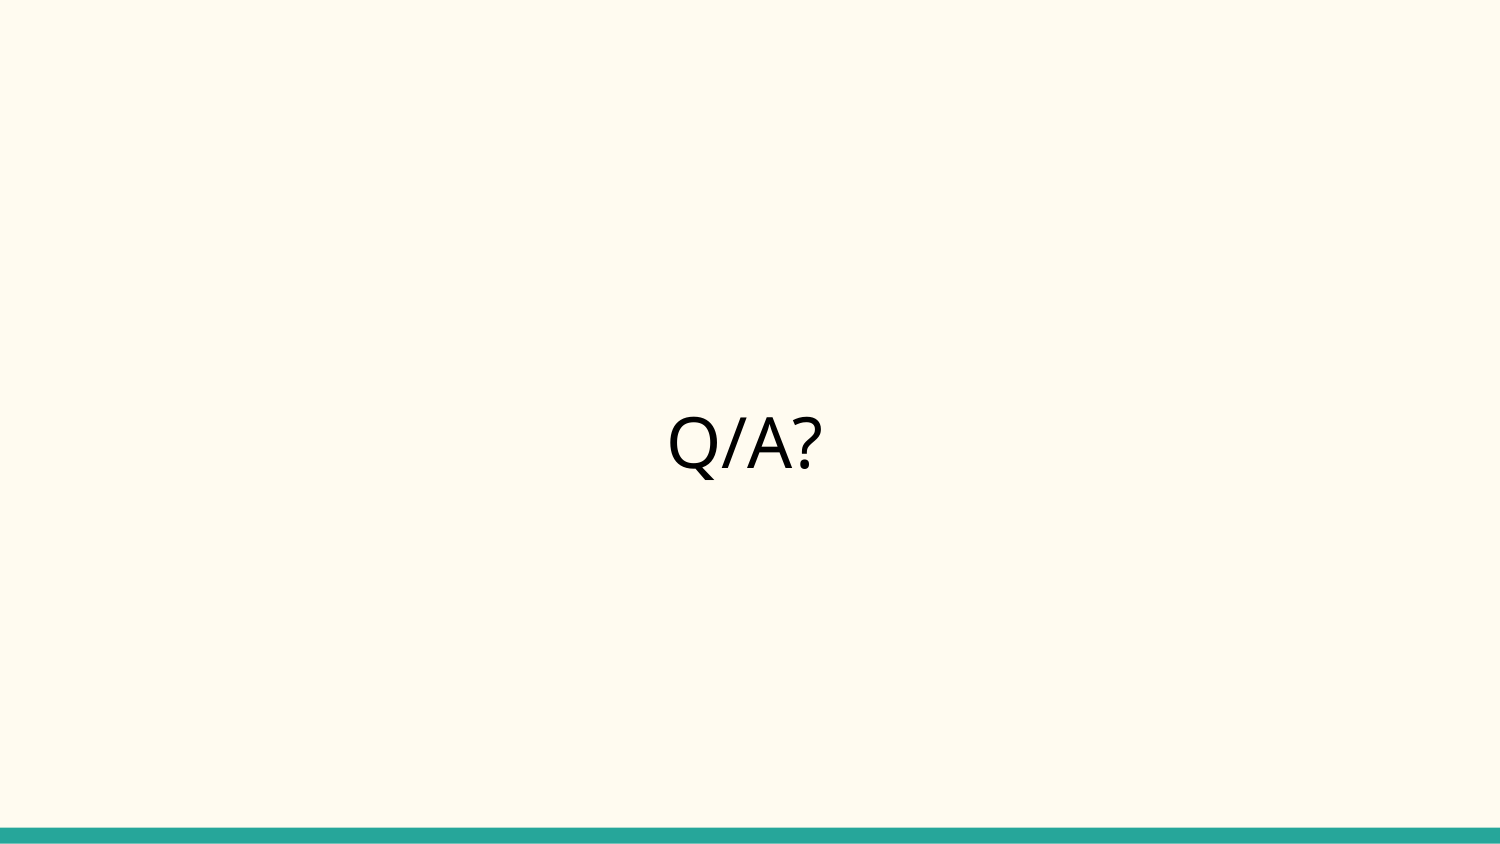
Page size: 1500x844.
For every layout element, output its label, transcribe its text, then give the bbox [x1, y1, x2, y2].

list Q/A? [51, 362, 1439, 750]
